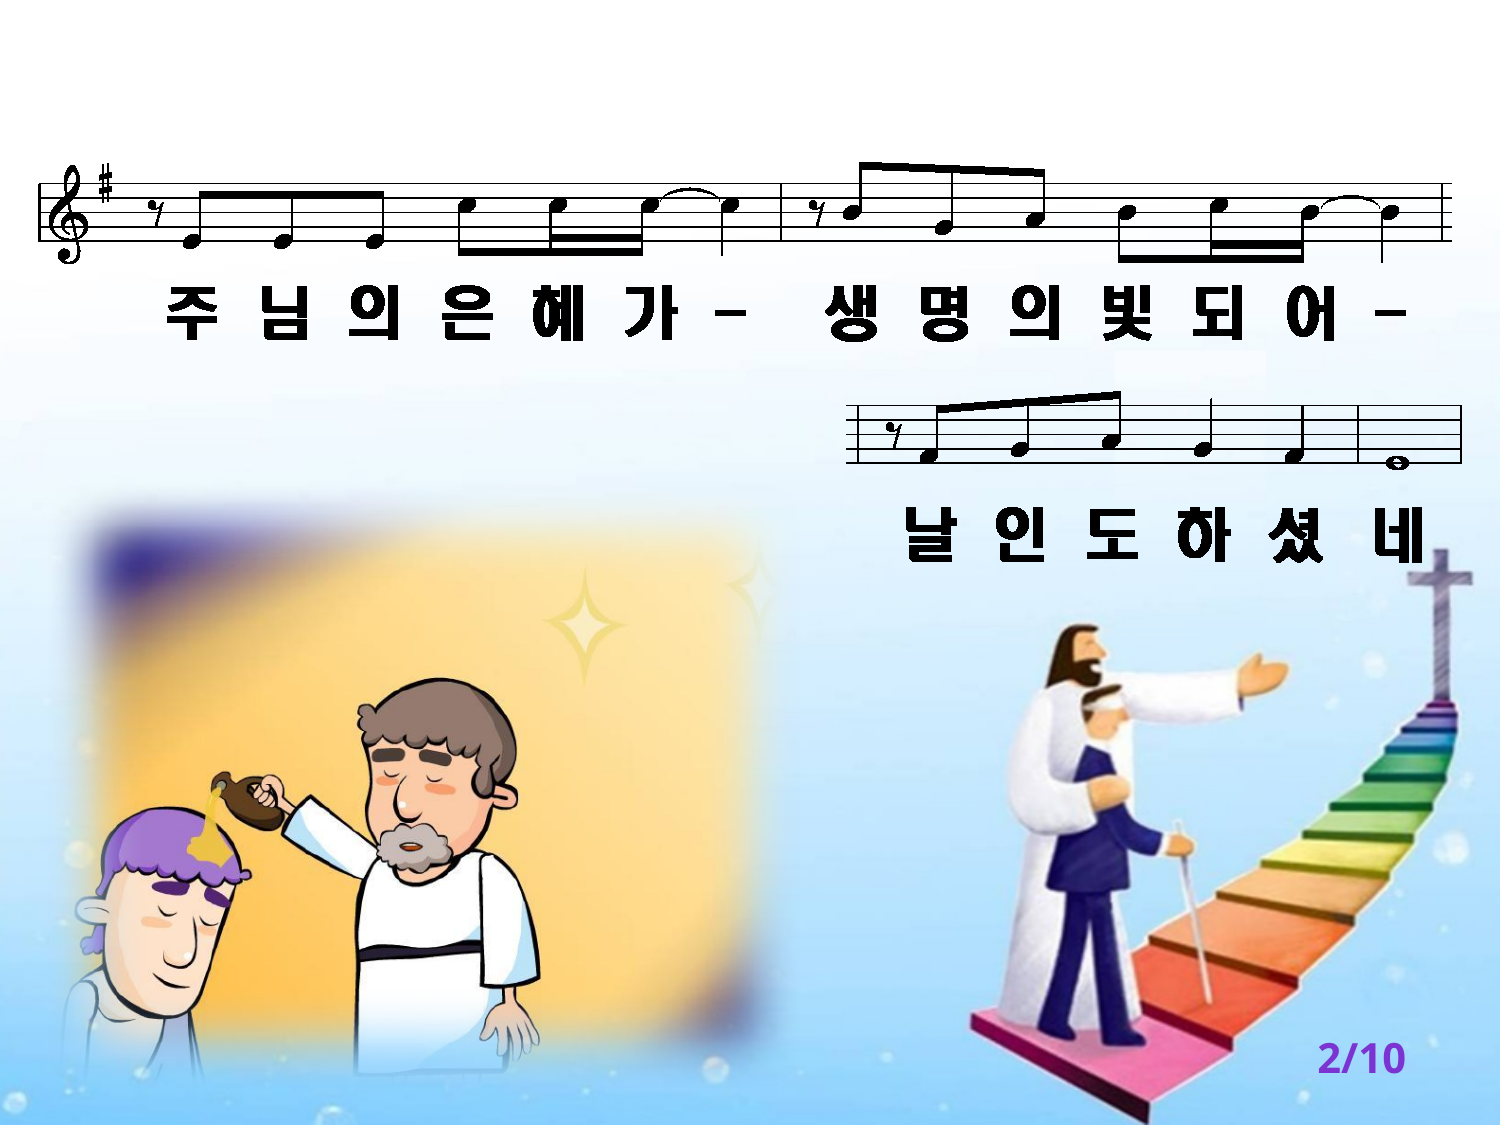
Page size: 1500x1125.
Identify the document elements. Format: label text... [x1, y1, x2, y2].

text_box 2/10 [1302, 1024, 1422, 1089]
picture [0, 0, 1500, 1125]
